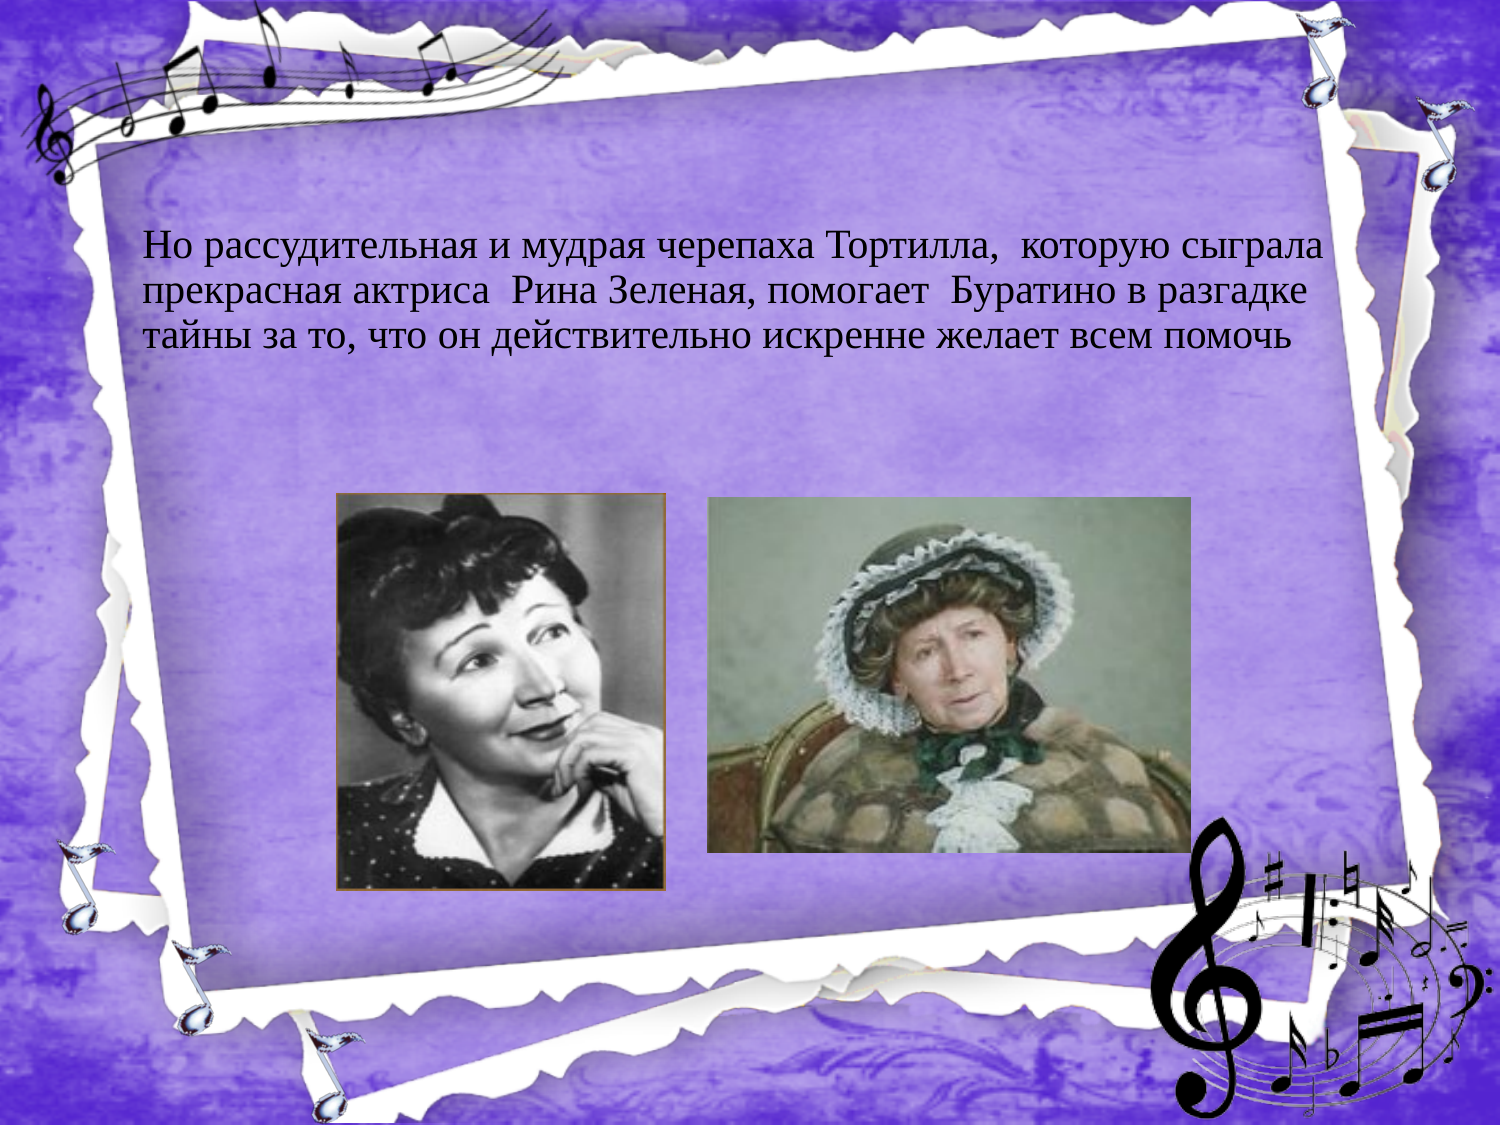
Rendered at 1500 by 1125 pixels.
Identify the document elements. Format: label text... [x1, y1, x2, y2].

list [336, 492, 667, 892]
picture [0, 0, 1500, 1125]
title Но рассудительная и мудрая черепаха Тортилла, которую сыграла прекрасная актриса Рина Зеленая, помогает Буратино в разгадке тайны за то, что он действительно искренне желает всем помочь [127, 106, 1397, 473]
